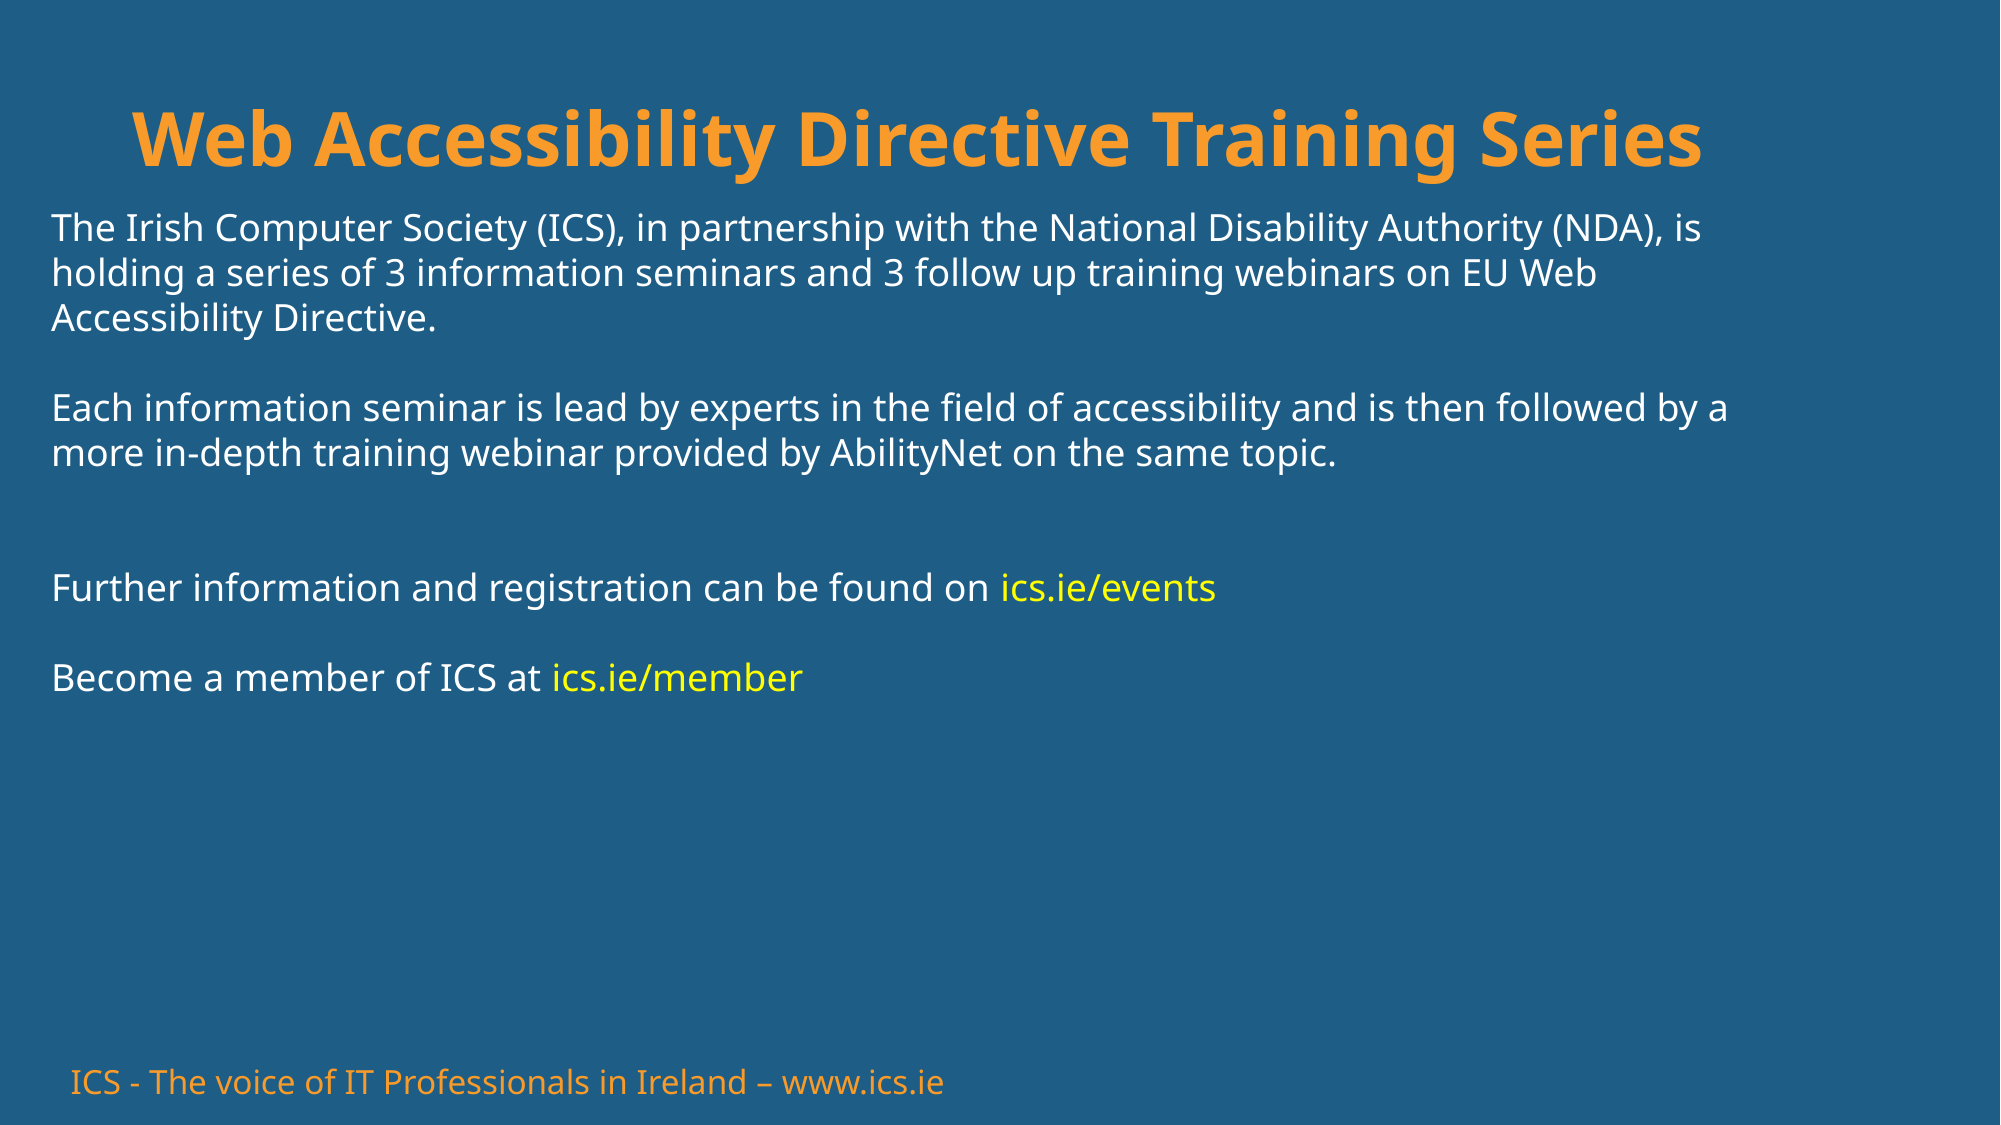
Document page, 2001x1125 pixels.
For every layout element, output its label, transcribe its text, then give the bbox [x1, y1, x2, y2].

text_box ICS - The voice of IT Professionals in Ireland – www.ics.ie​ [55, 1053, 1463, 1109]
text_box The Irish Computer Society (ICS), in partnership with the National Disability Authority (NDA), is holding a series of 3 information seminars and 3 follow up training webinars on EU Web Accessibility Directive. Each information seminar is lead by experts in the field of accessibility and is then followed by a more in-depth training webinar provided by AbilityNet on the same topic. Further information and registration can be found on ics.ie/events Become a member of ICS at ics.ie/member [36, 197, 1822, 707]
title Web Accessibility Directive Training Series [46, 54, 1792, 190]
